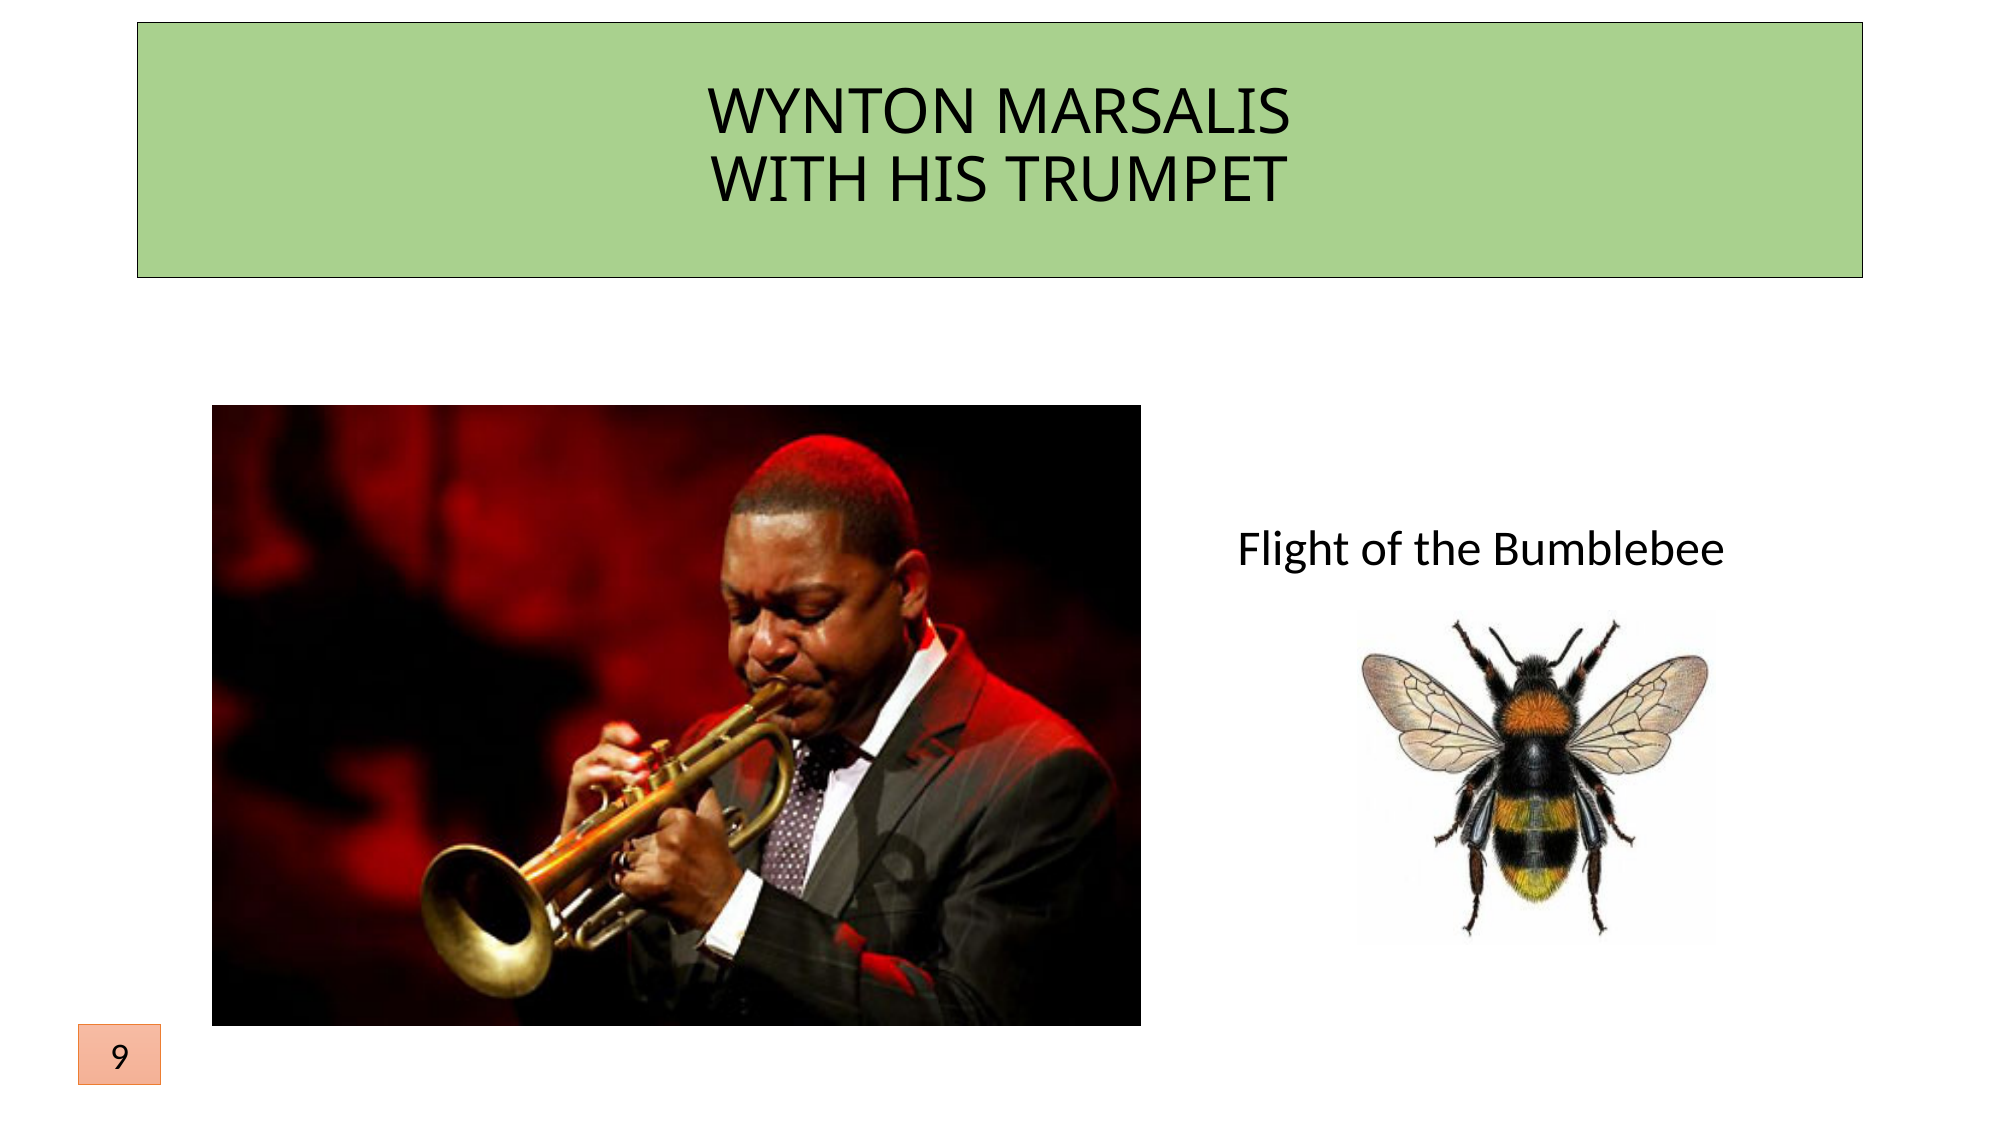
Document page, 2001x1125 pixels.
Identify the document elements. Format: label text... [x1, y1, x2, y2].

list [212, 405, 1141, 1026]
picture [1357, 610, 1716, 945]
title WYNTON MARSALIS WITH HIS TRUMPET [137, 22, 1863, 278]
text_box Flight of the Bumblebee [1166, 508, 1769, 583]
text_box 9 [78, 1024, 161, 1085]
